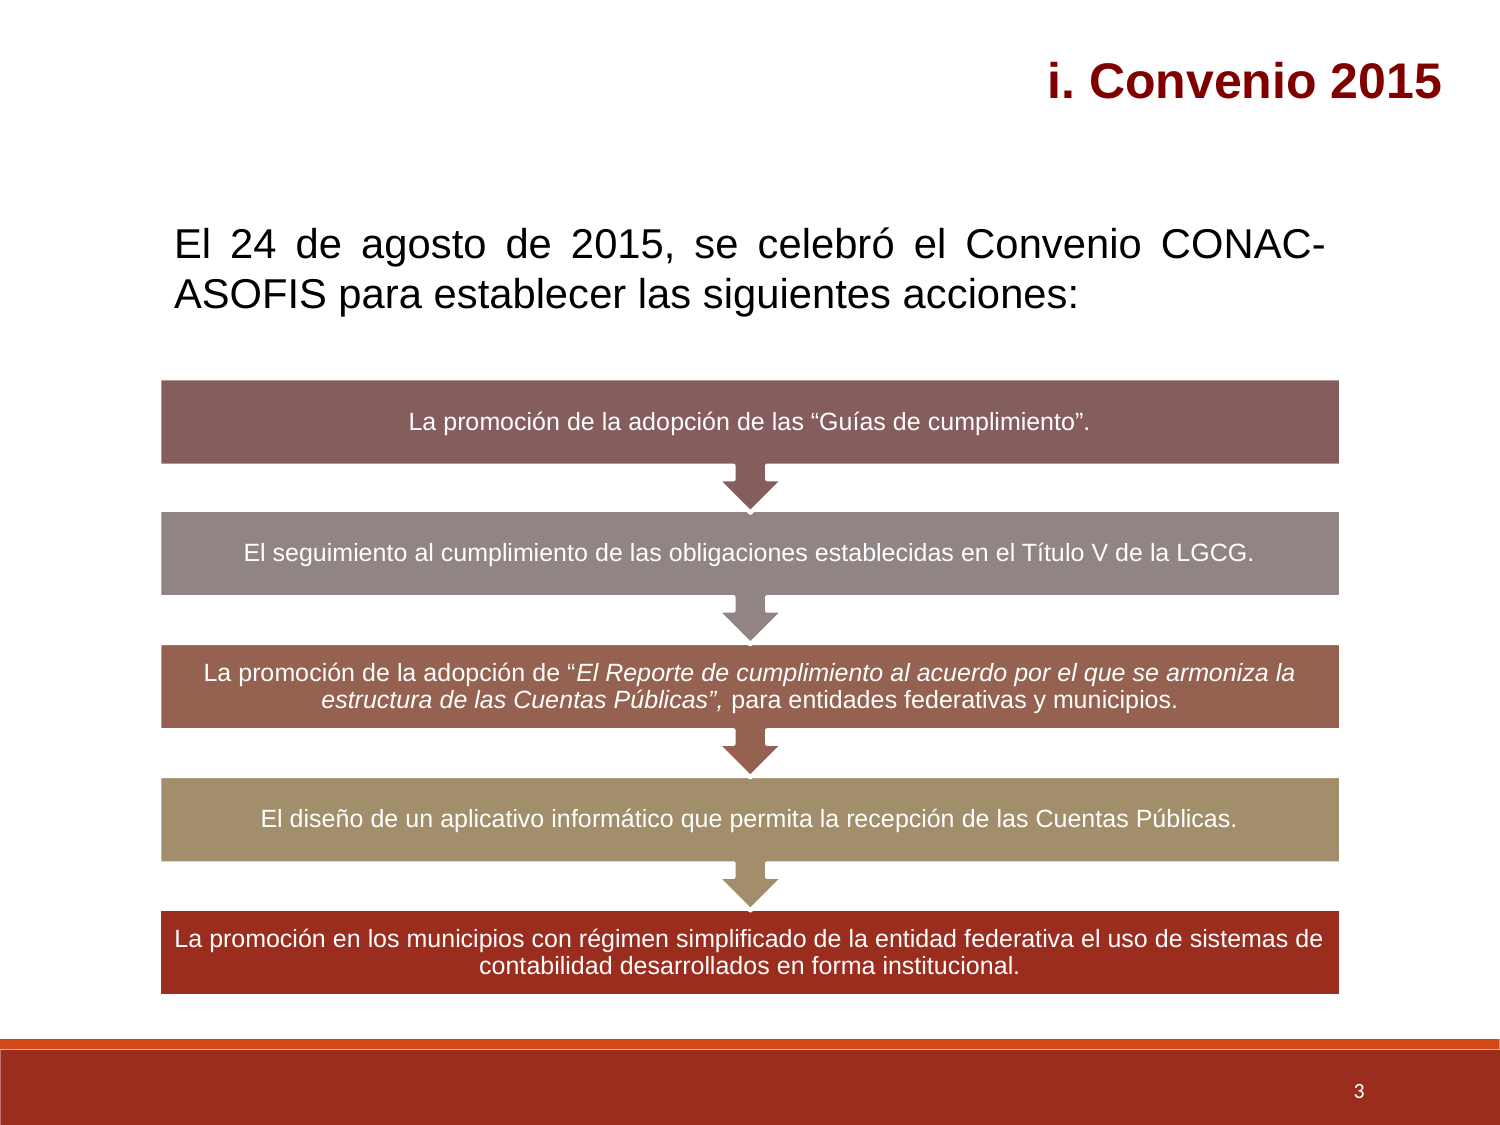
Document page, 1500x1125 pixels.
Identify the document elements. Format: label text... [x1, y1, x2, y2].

text_box El 24 de agosto de 2015, se celebró el Convenio CONAC-ASOFIS para establecer las siguientes acciones: [159, 209, 1342, 325]
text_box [158, 377, 1342, 1000]
text_box i. Convenio 2015 [1032, 41, 1457, 116]
slide_number 3 [1218, 1059, 1380, 1120]
